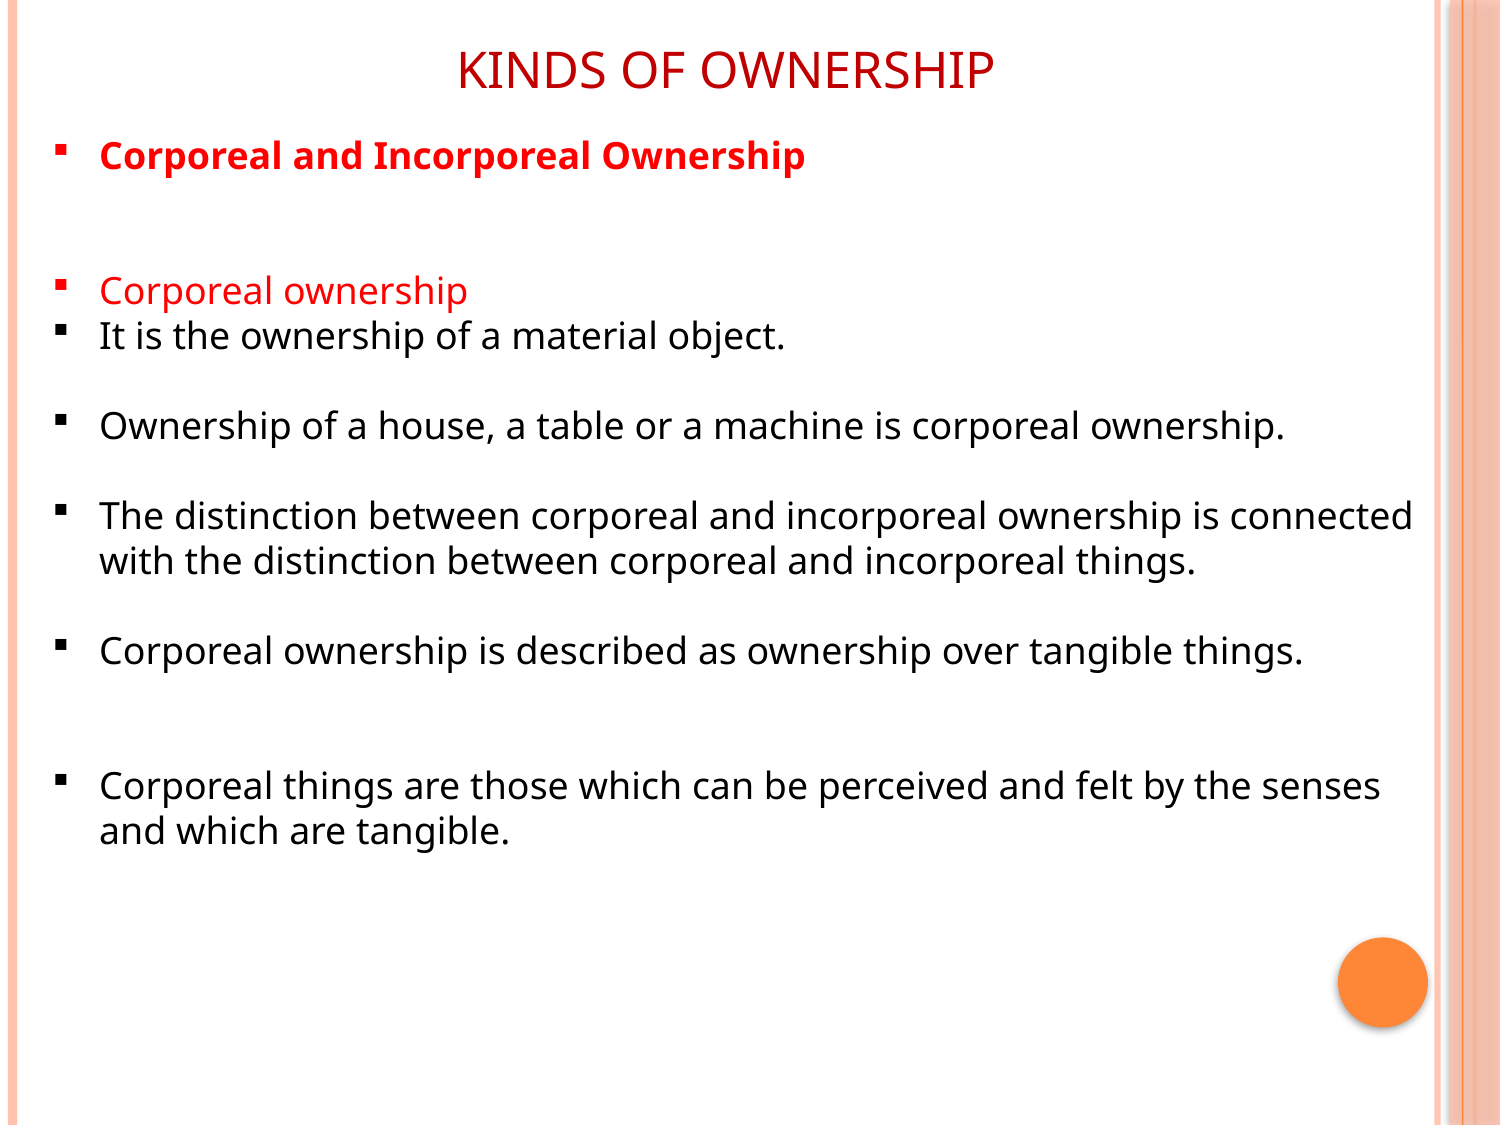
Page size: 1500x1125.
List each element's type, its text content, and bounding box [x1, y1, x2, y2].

text_box Corporeal and Incorporeal Ownership Corporeal ownership It is the ownership of a material object. Ownership of a house, a table or a machine is corporeal ownership. The distinction between corporeal and incorporeal ownership is connected with the distinction between corporeal and incorporeal things. Corporeal ownership is described as ownership over tangible things. Corporeal things are those which can be perceived and felt by the senses and which are tangible. [37, 124, 1463, 860]
title KINDS OF OWNERSHIP [225, 24, 1100, 108]
